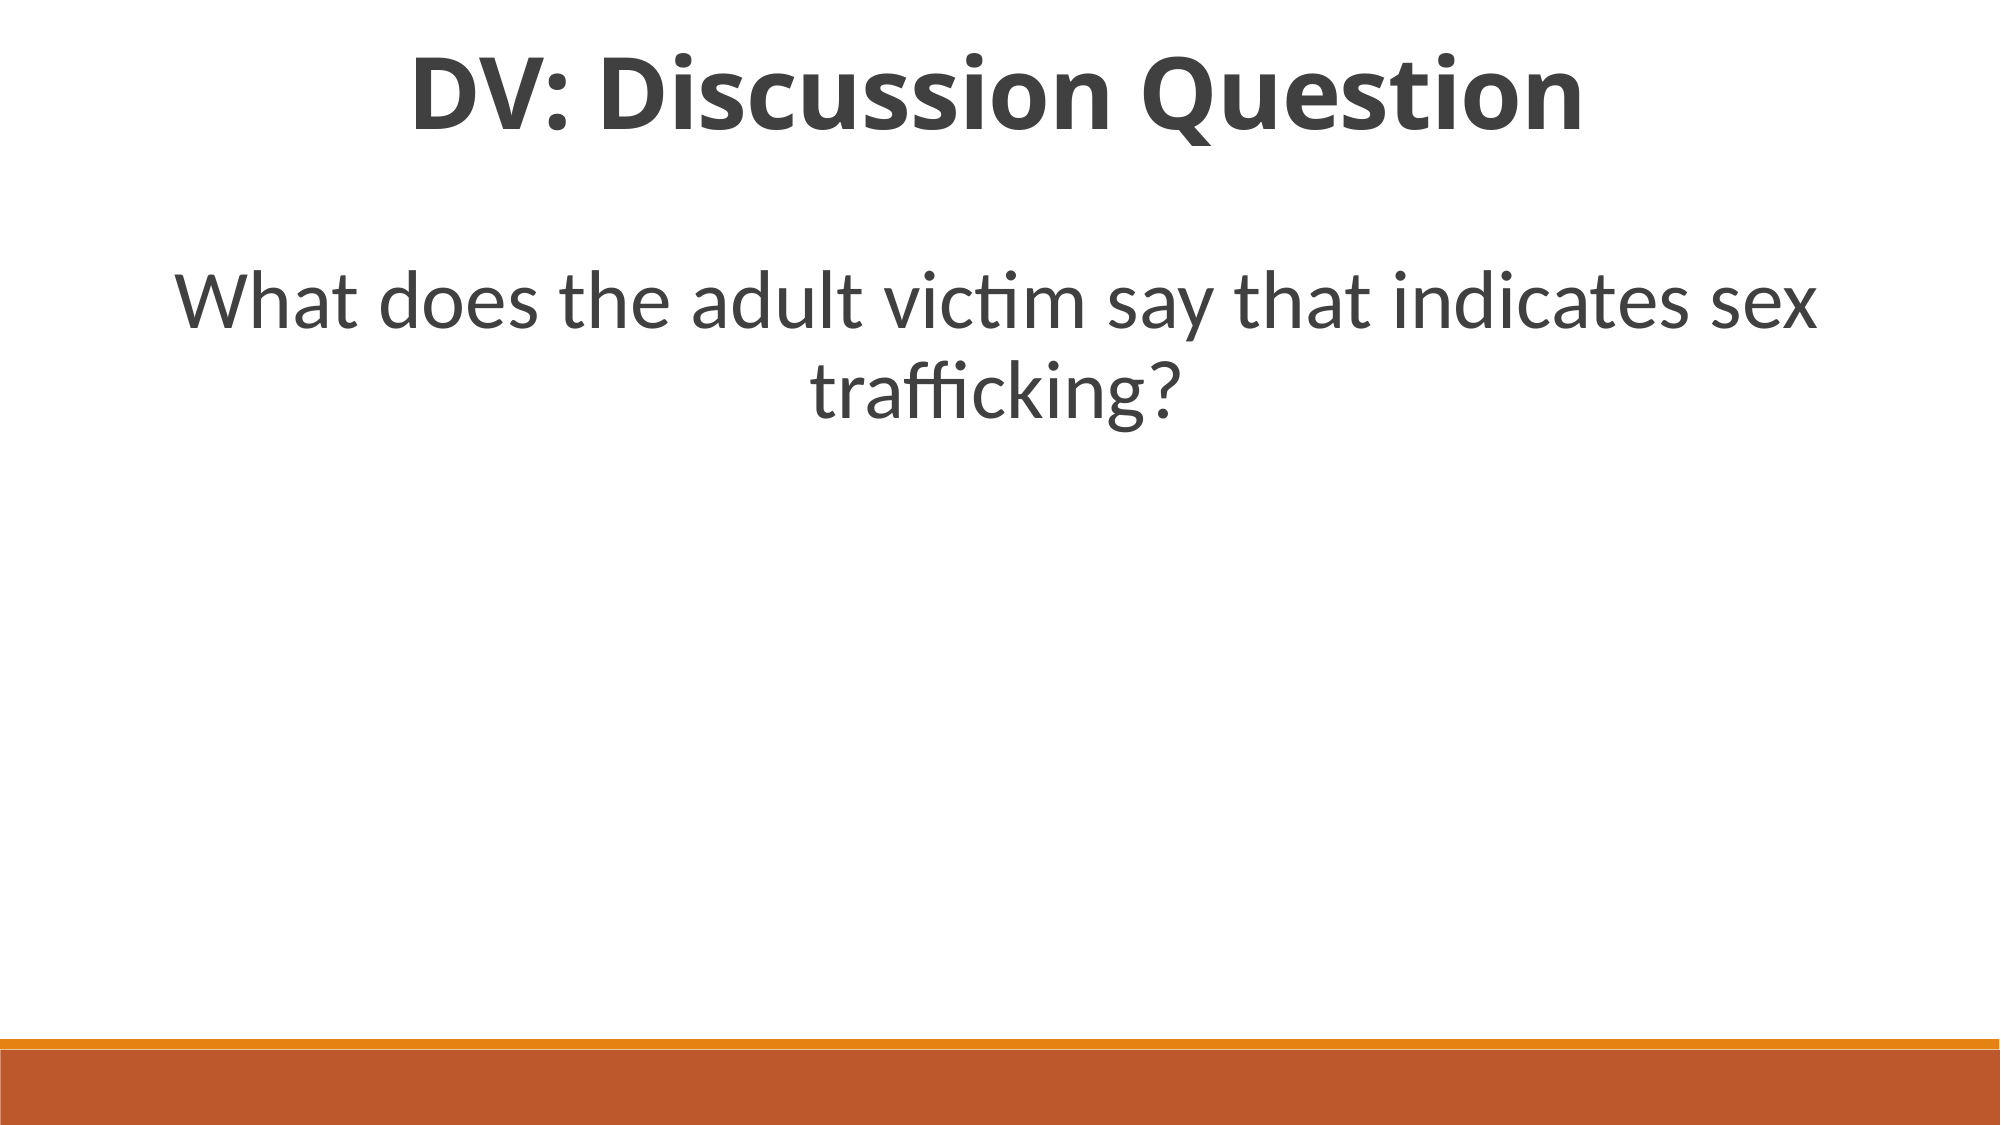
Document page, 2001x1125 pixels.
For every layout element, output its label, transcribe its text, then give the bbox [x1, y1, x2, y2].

list What does the adult victim say that indicates sex trafficking? [172, 157, 1823, 1125]
title DV: Discussion Question [172, 48, 1823, 157]
